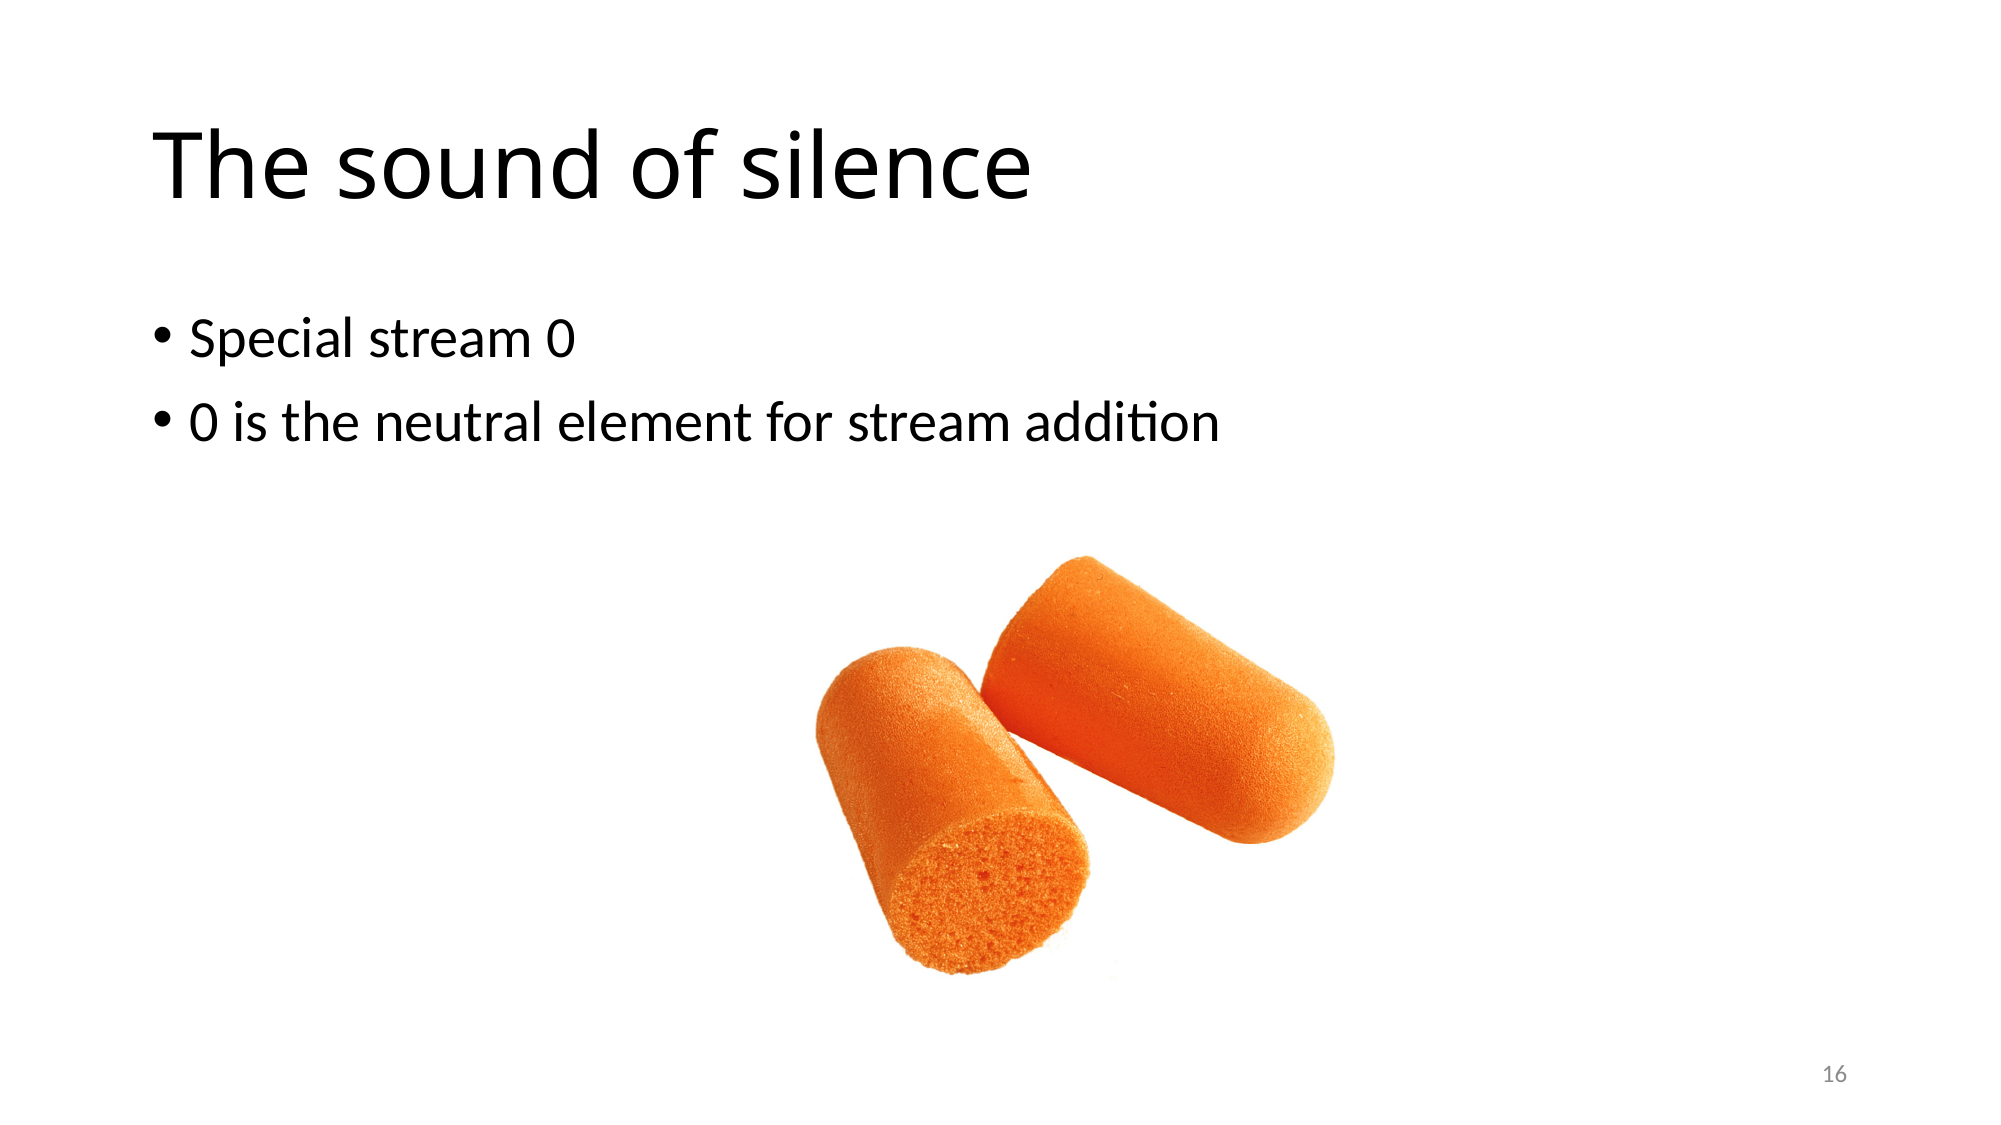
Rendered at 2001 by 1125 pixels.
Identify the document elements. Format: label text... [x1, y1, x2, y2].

title The sound of silence [137, 59, 1863, 278]
slide_number 16 [1798, 1042, 1863, 1103]
picture [810, 499, 1340, 1029]
